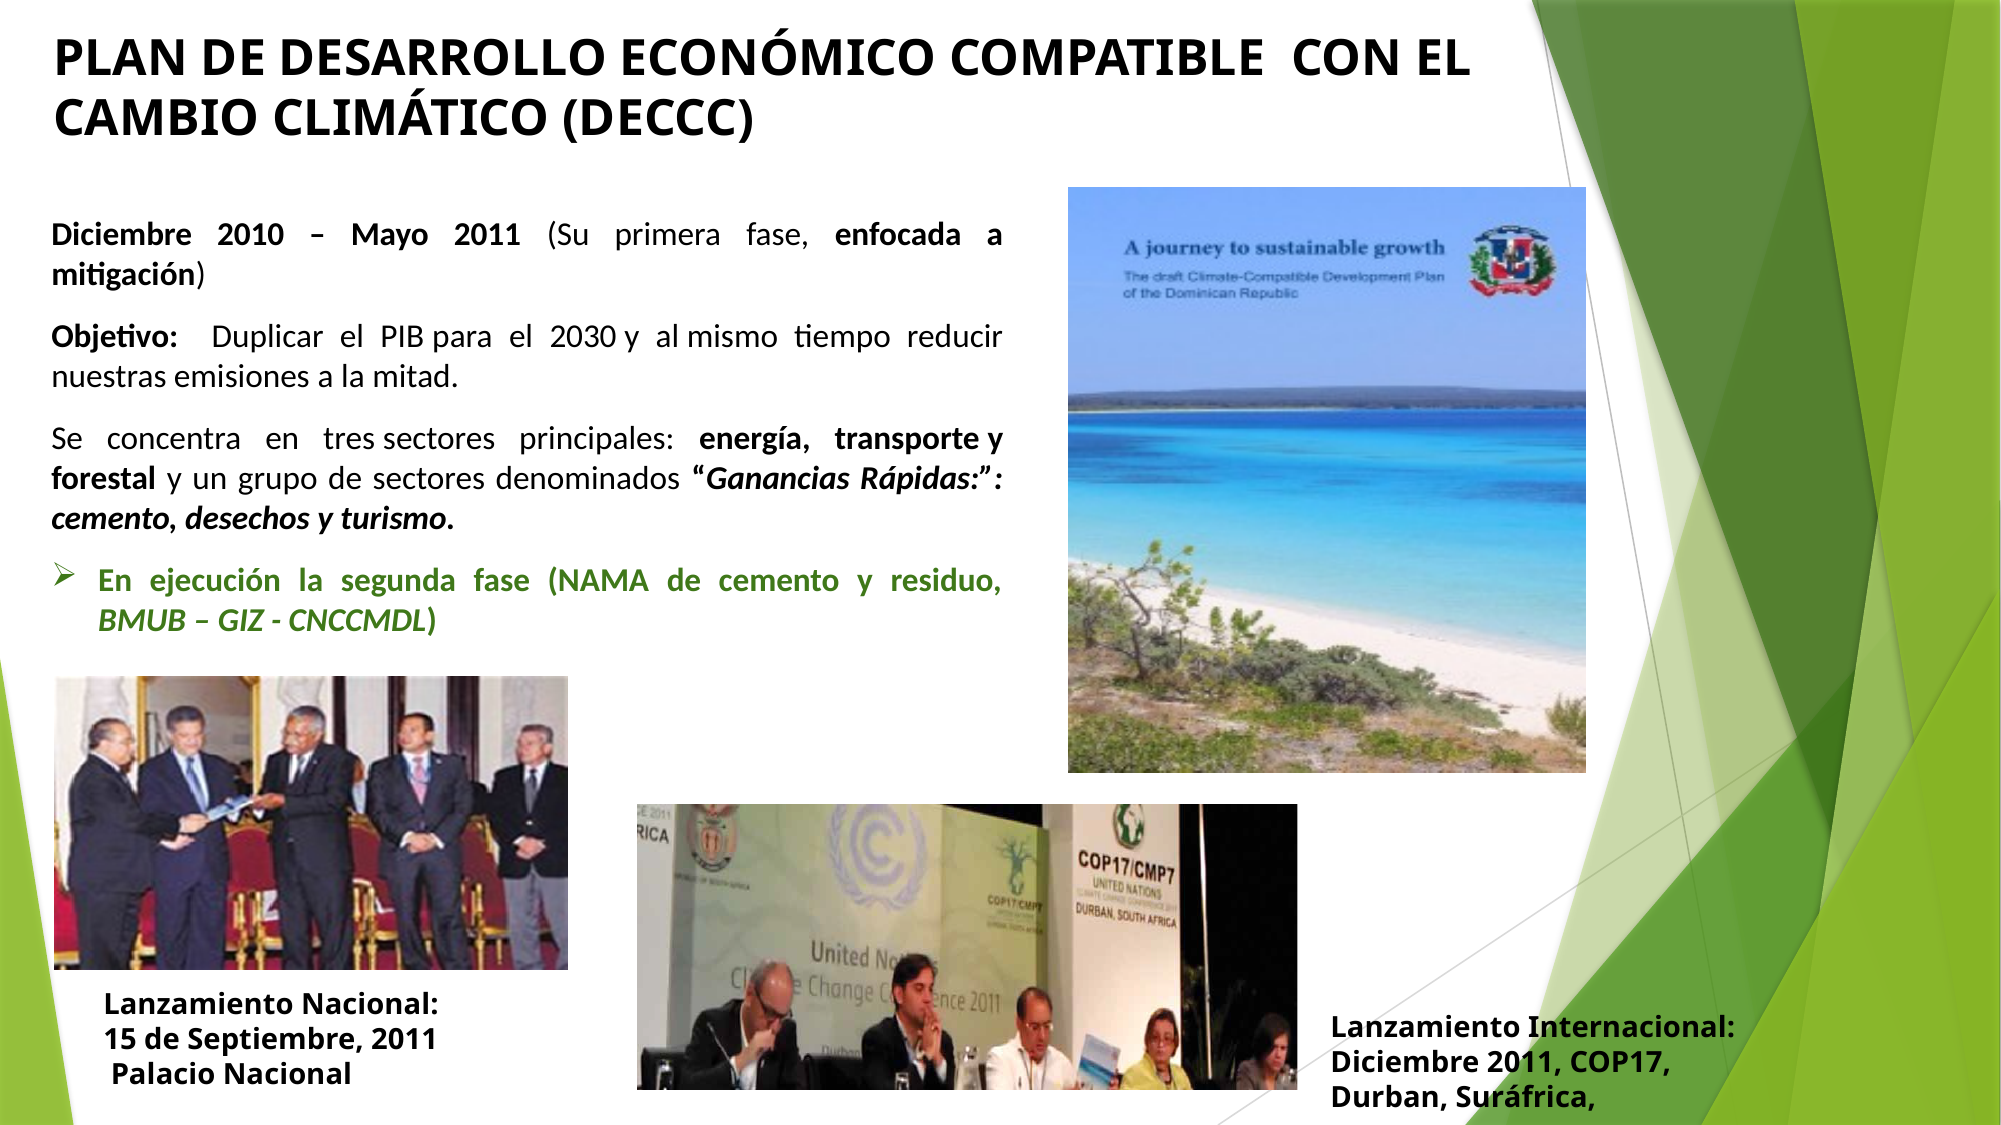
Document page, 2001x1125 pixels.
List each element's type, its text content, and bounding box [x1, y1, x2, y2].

picture [1068, 187, 1587, 774]
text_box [53, 675, 571, 1100]
text_box Diciembre 2010 – Mayo 2011 (Su primera fase, enfocada a mitigación) Objetivo: Duplicar el PIB para el 2030 y al mismo tiempo reducir nuestras emisiones a la mitad. Se concentra en tres sectores principales: energía, transporte y forestal y un grupo de sectores denominados “Ganancias Rápidas:”: cemento, desechos y turismo. En ejecución la segunda fase (NAMA de cemento y residuo, BMUB – GIZ - CNCCMDL) [36, 204, 1019, 686]
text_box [636, 804, 1822, 1123]
title PLAN DE DESARROLLO ECONÓMICO COMPATIBLE CON EL CAMBIO CLIMÁTICO (DECCC) [38, 17, 1528, 181]
